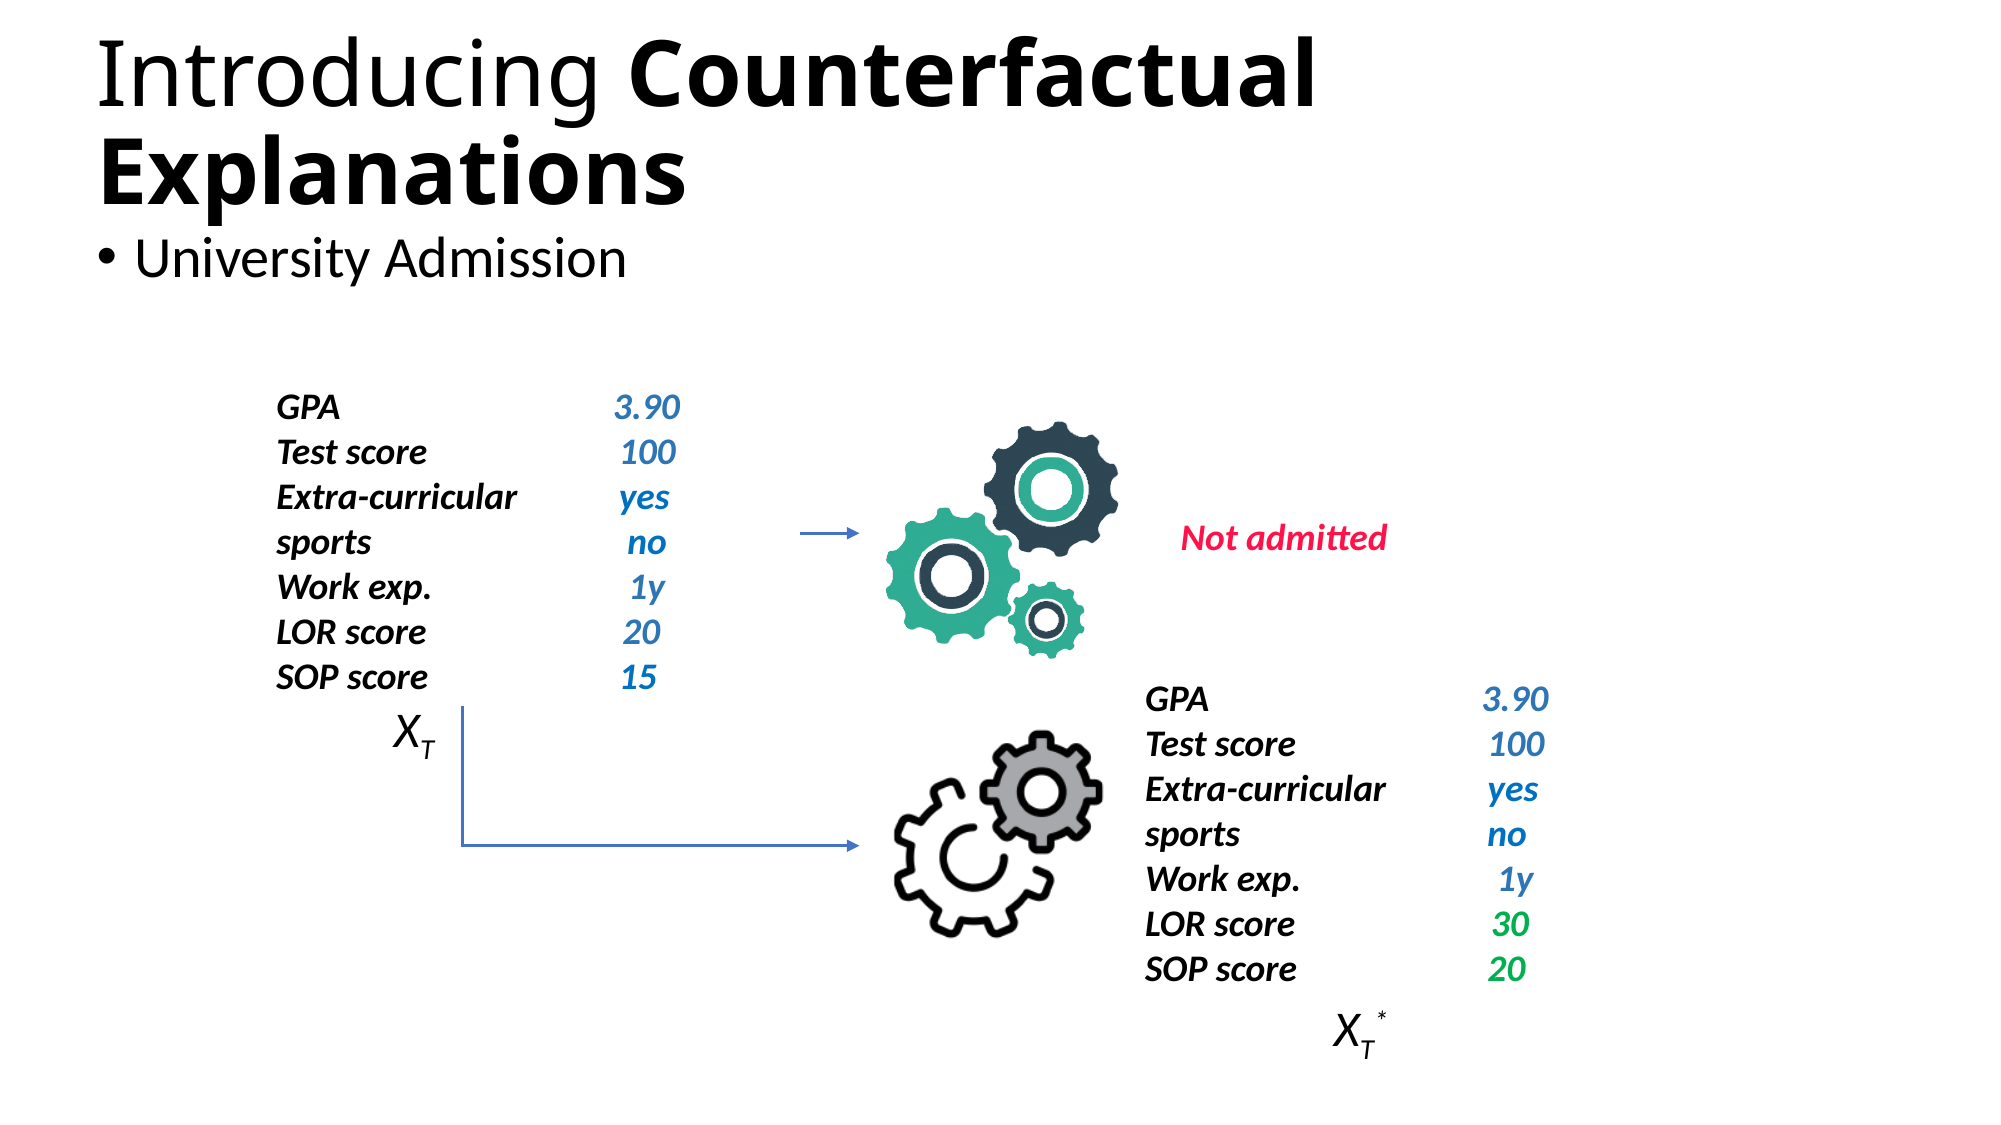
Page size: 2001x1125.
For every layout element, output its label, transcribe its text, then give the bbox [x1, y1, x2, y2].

list University Admission [81, 219, 1919, 1066]
picture [859, 395, 1141, 678]
text_box XT* [1318, 997, 1404, 1073]
text_box Not admitted [1165, 506, 1500, 566]
picture [887, 720, 1113, 946]
text_box GPA 3.90 Test score 100 Extra-curricular yes sports no Work exp. 1y LOR score 20 SOP score 15 [261, 374, 708, 705]
title Introducing Counterfactual Explanations [81, 59, 1919, 192]
text_box XT [379, 705, 450, 774]
text_box GPA 3.90 Test score 100 Extra-curricular yes sports no Work exp. 1y LOR score 30 SOP score 20 [1129, 666, 1577, 997]
